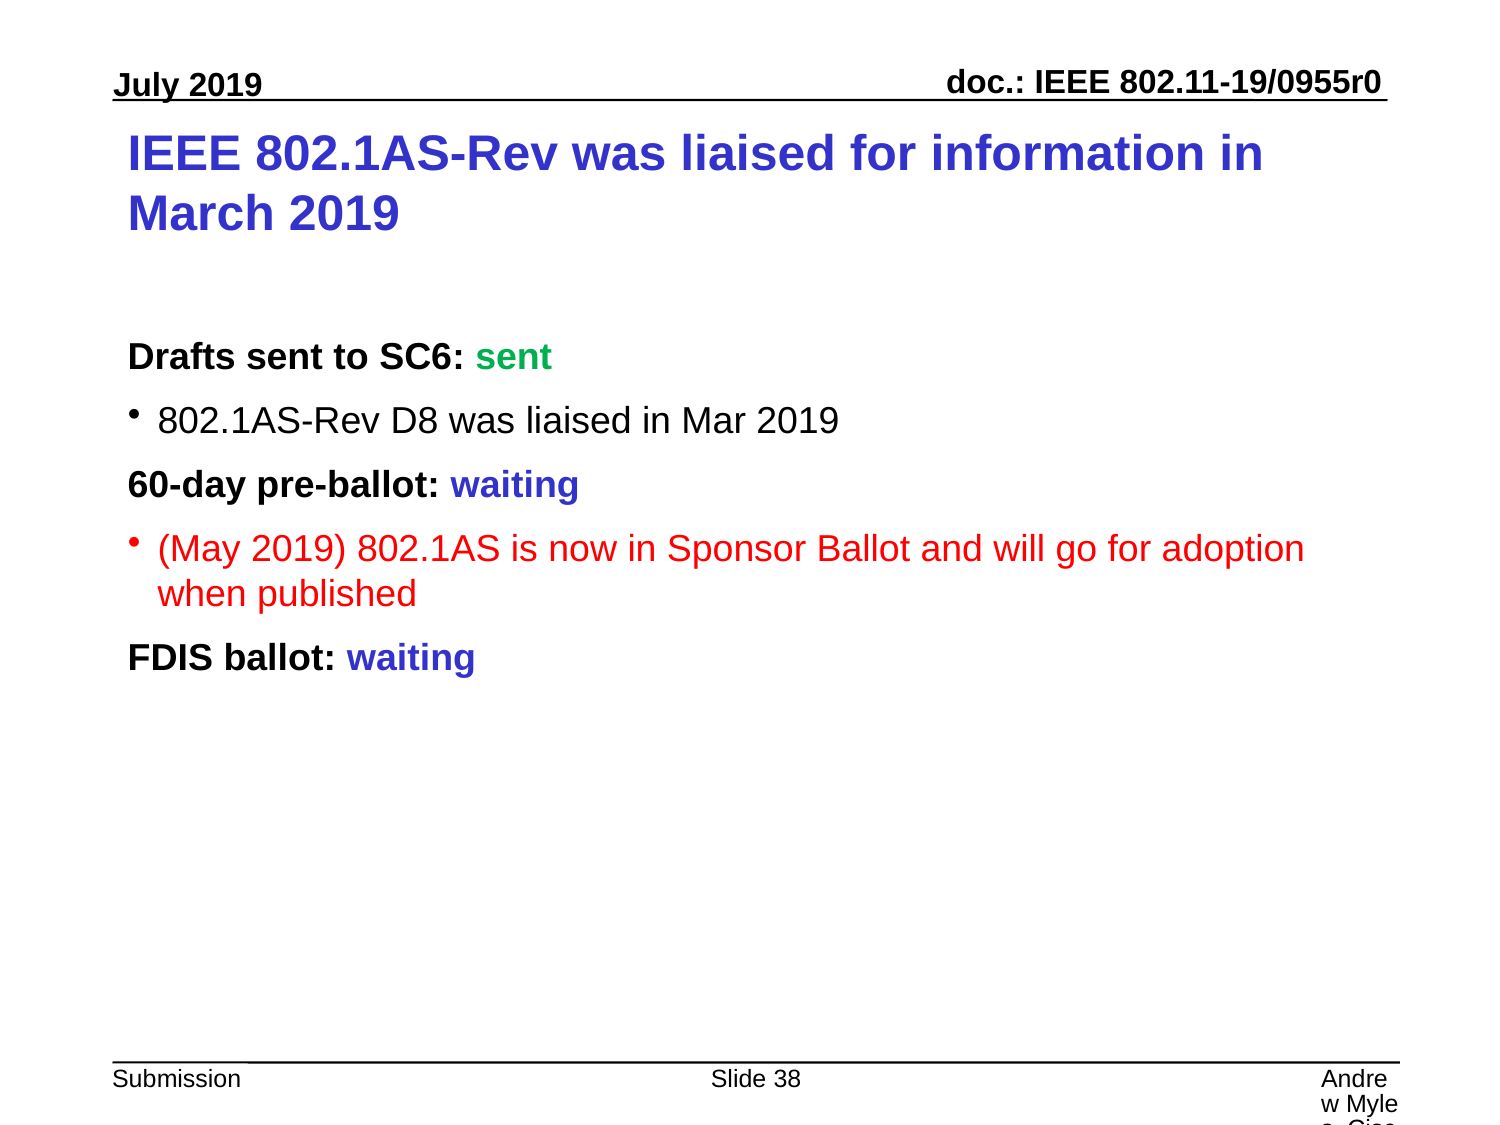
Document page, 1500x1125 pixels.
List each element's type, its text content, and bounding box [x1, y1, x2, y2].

footer Andrew Myles, Cisco [1320, 1061, 1402, 1093]
slide_number Slide 38 [709, 1061, 803, 1093]
title IEEE 802.1AS-Rev was liaised for information in March 2019 [112, 112, 1388, 288]
list Drafts sent to SC6: sent 802.1AS-Rev D8 was liaised in Mar 2019 60-day pre-ballot: waiting (May 2019) 802.1AS is now in Sponsor Ballot and will go for adoption when published FDIS ballot: waiting [112, 324, 1388, 1000]
